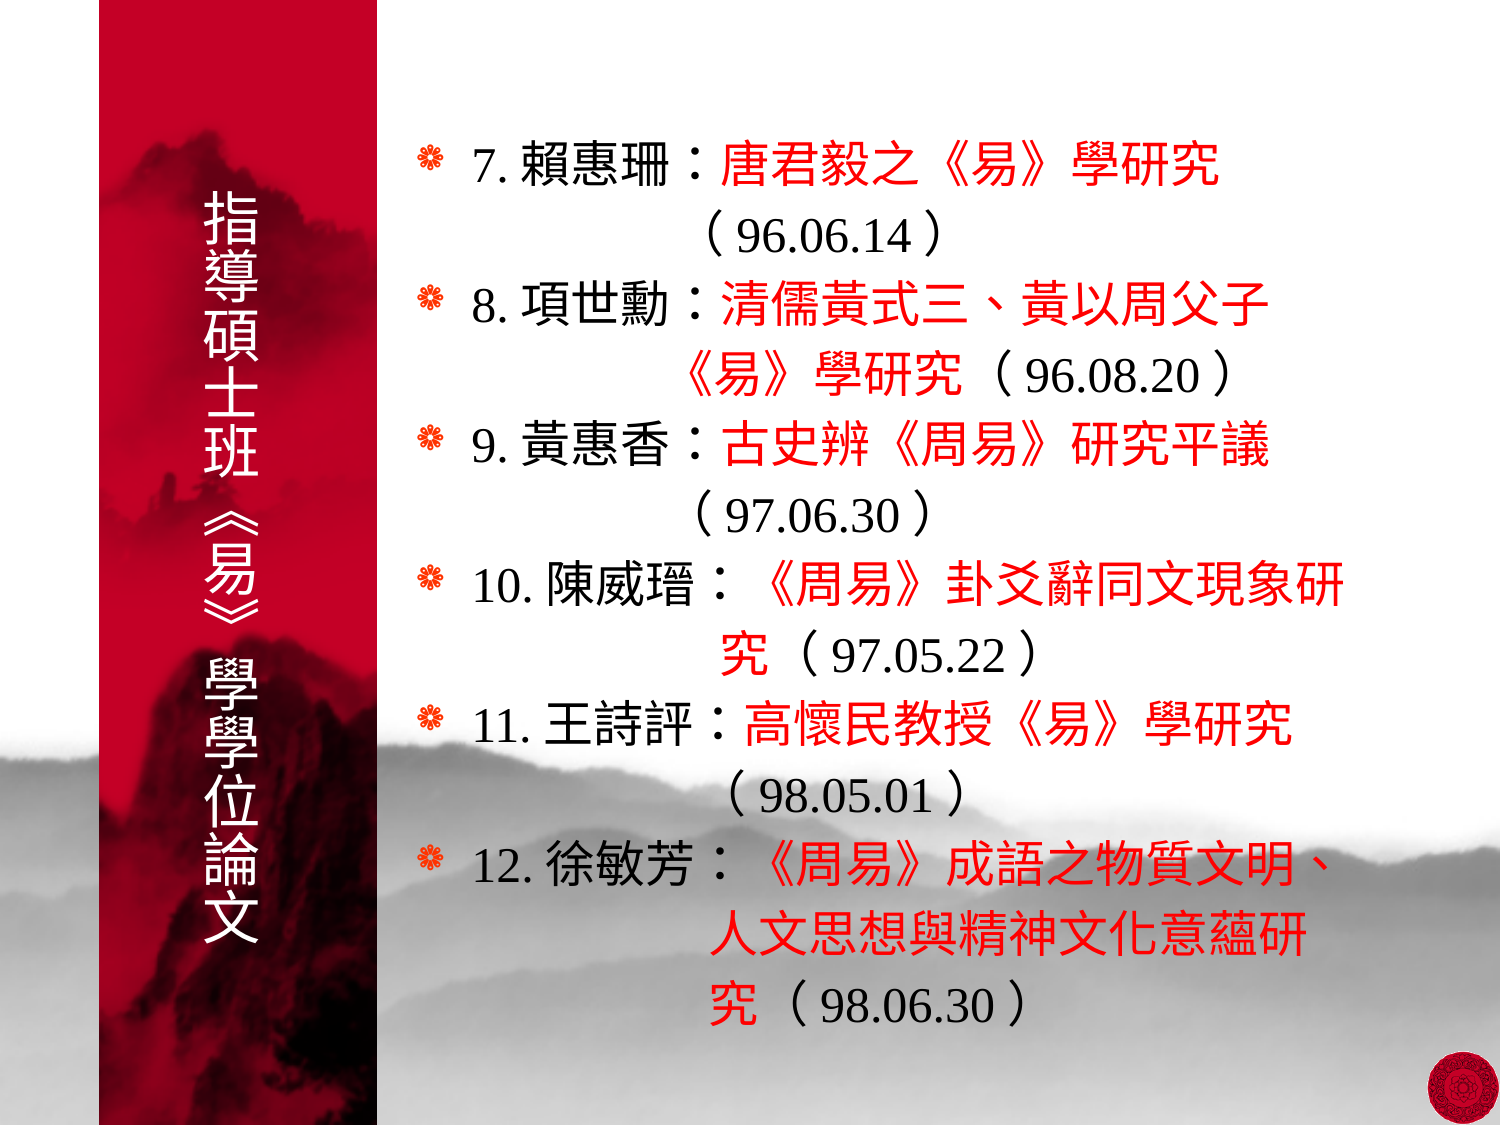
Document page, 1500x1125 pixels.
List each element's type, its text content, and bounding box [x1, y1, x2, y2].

list 7.賴惠珊：唐君毅之《易》學研究 （96.06.14） 8.項世勳：清儒黃式三、黃以周父子 《易》學研究（96.08.20） 9.黃惠香：古史辨《周易》研究平議 （97.06.30） 10.陳威瑨：《周易》卦爻辭同文現象研 究（97.05.22） 11.王詩評：高懷民教授《易》學研究 （98.05.01） 12.徐敏芳：《周易》成語之物質文明、 人文思想與精神文化意蘊研 究（98.06.30） [399, 125, 1388, 1000]
title 指導碩士班《易》學學位論文 [135, 132, 324, 1004]
picture [0, 0, 1500, 1125]
